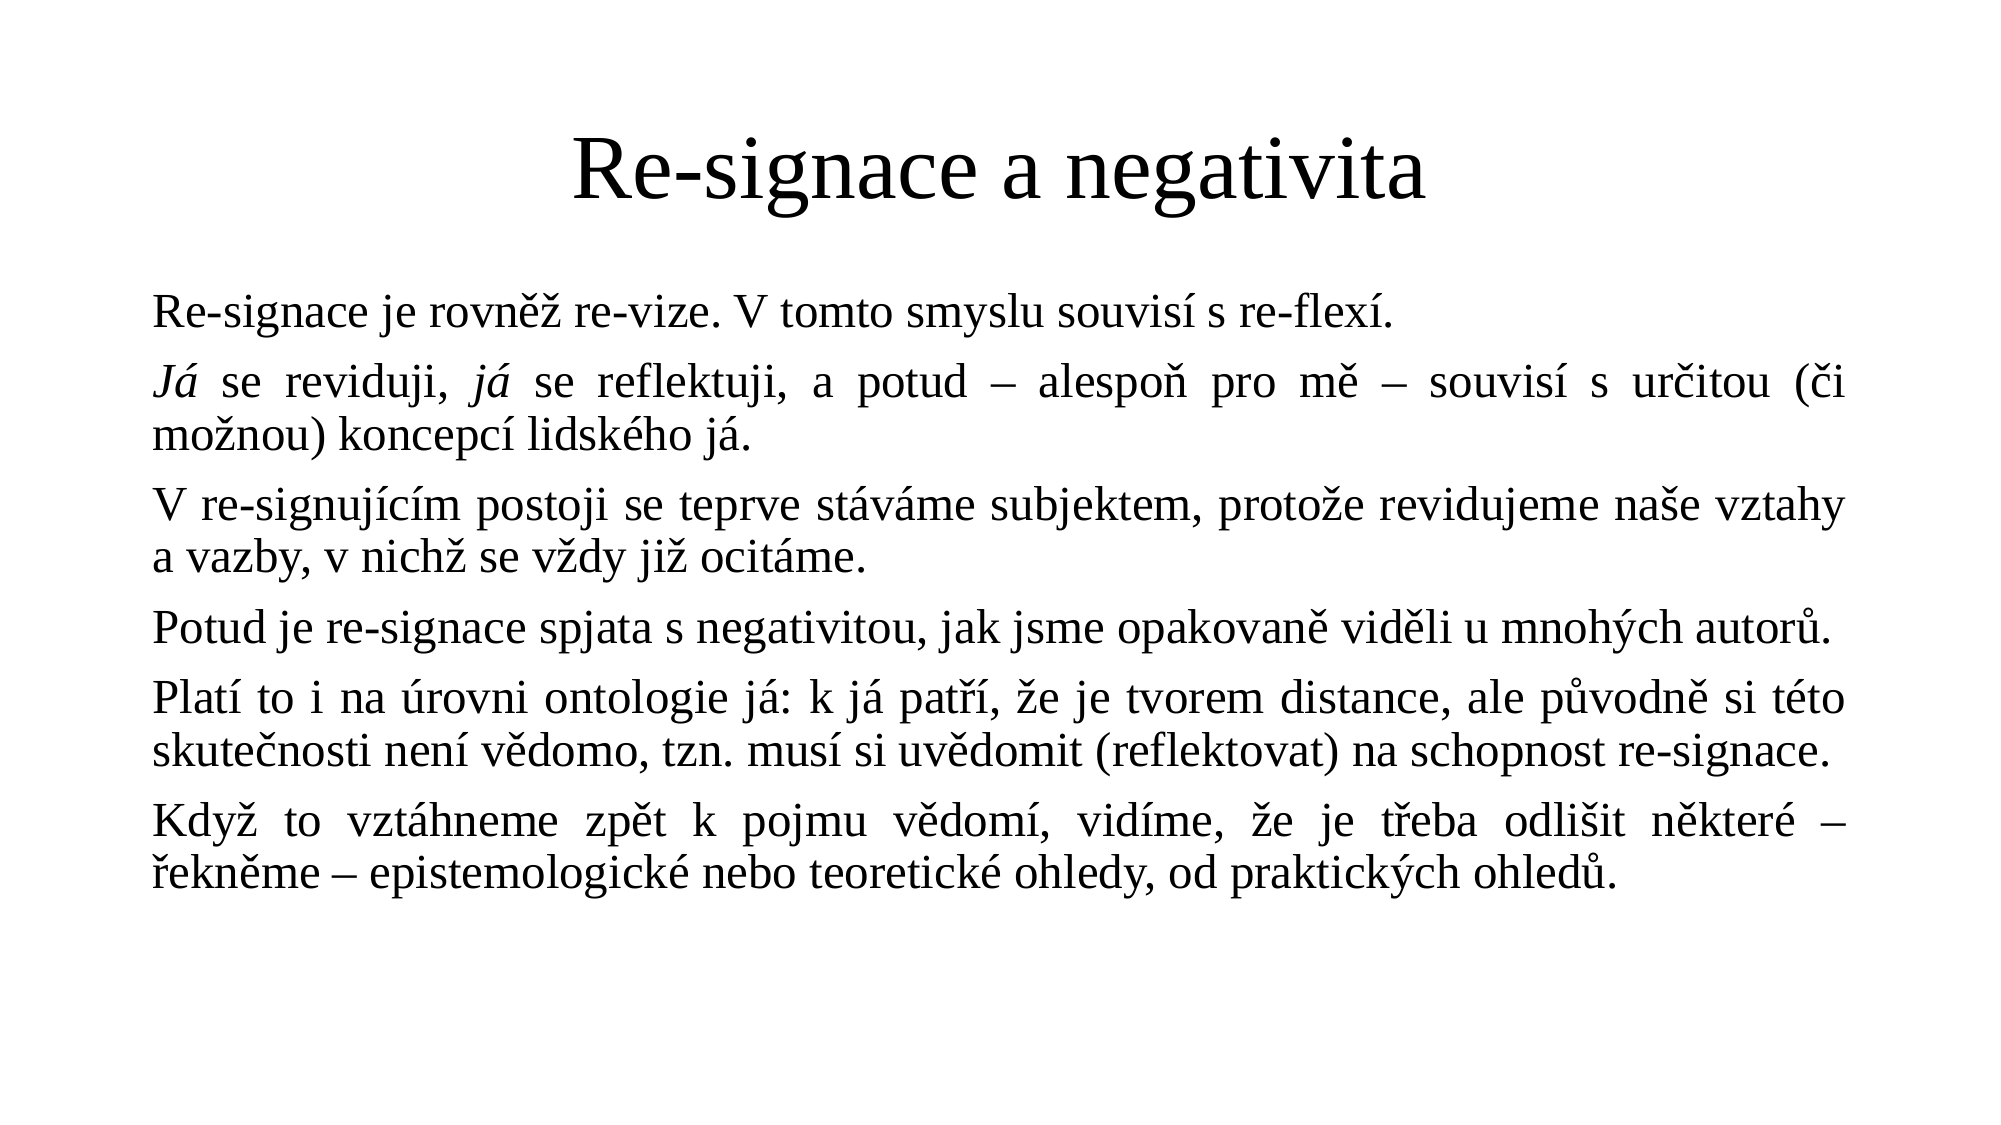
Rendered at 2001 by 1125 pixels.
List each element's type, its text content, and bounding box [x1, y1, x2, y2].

title Re-signace a negativita [137, 59, 1863, 277]
list Re-signace je rovněž re-vize. V tomto smyslu souvisí s re-flexí. Já se reviduji, já se reflektuji, a potud – alespoň pro mě – souvisí s určitou (či možnou) koncepcí lidského já. V re-signujícím postoji se teprve stáváme subjektem, protože revidujeme naše vztahy a vazby, v nichž se vždy již ocitáme. Potud je re-signace spjata s negativitou, jak jsme opakovaně viděli u mnohých autorů. Platí to i na úrovni ontologie já: k já patří, že je tvorem distance, ale původně si této skutečnosti není vědomo, tzn. musí si uvědomit (reflektovat) na schopnost re-signace. Když to vztáhneme zpět k pojmu vědomí, vidíme, že je třeba odlišit některé – řekněme – epistemologické nebo teoretické ohledy, od praktických ohledů. [137, 277, 1863, 1014]
